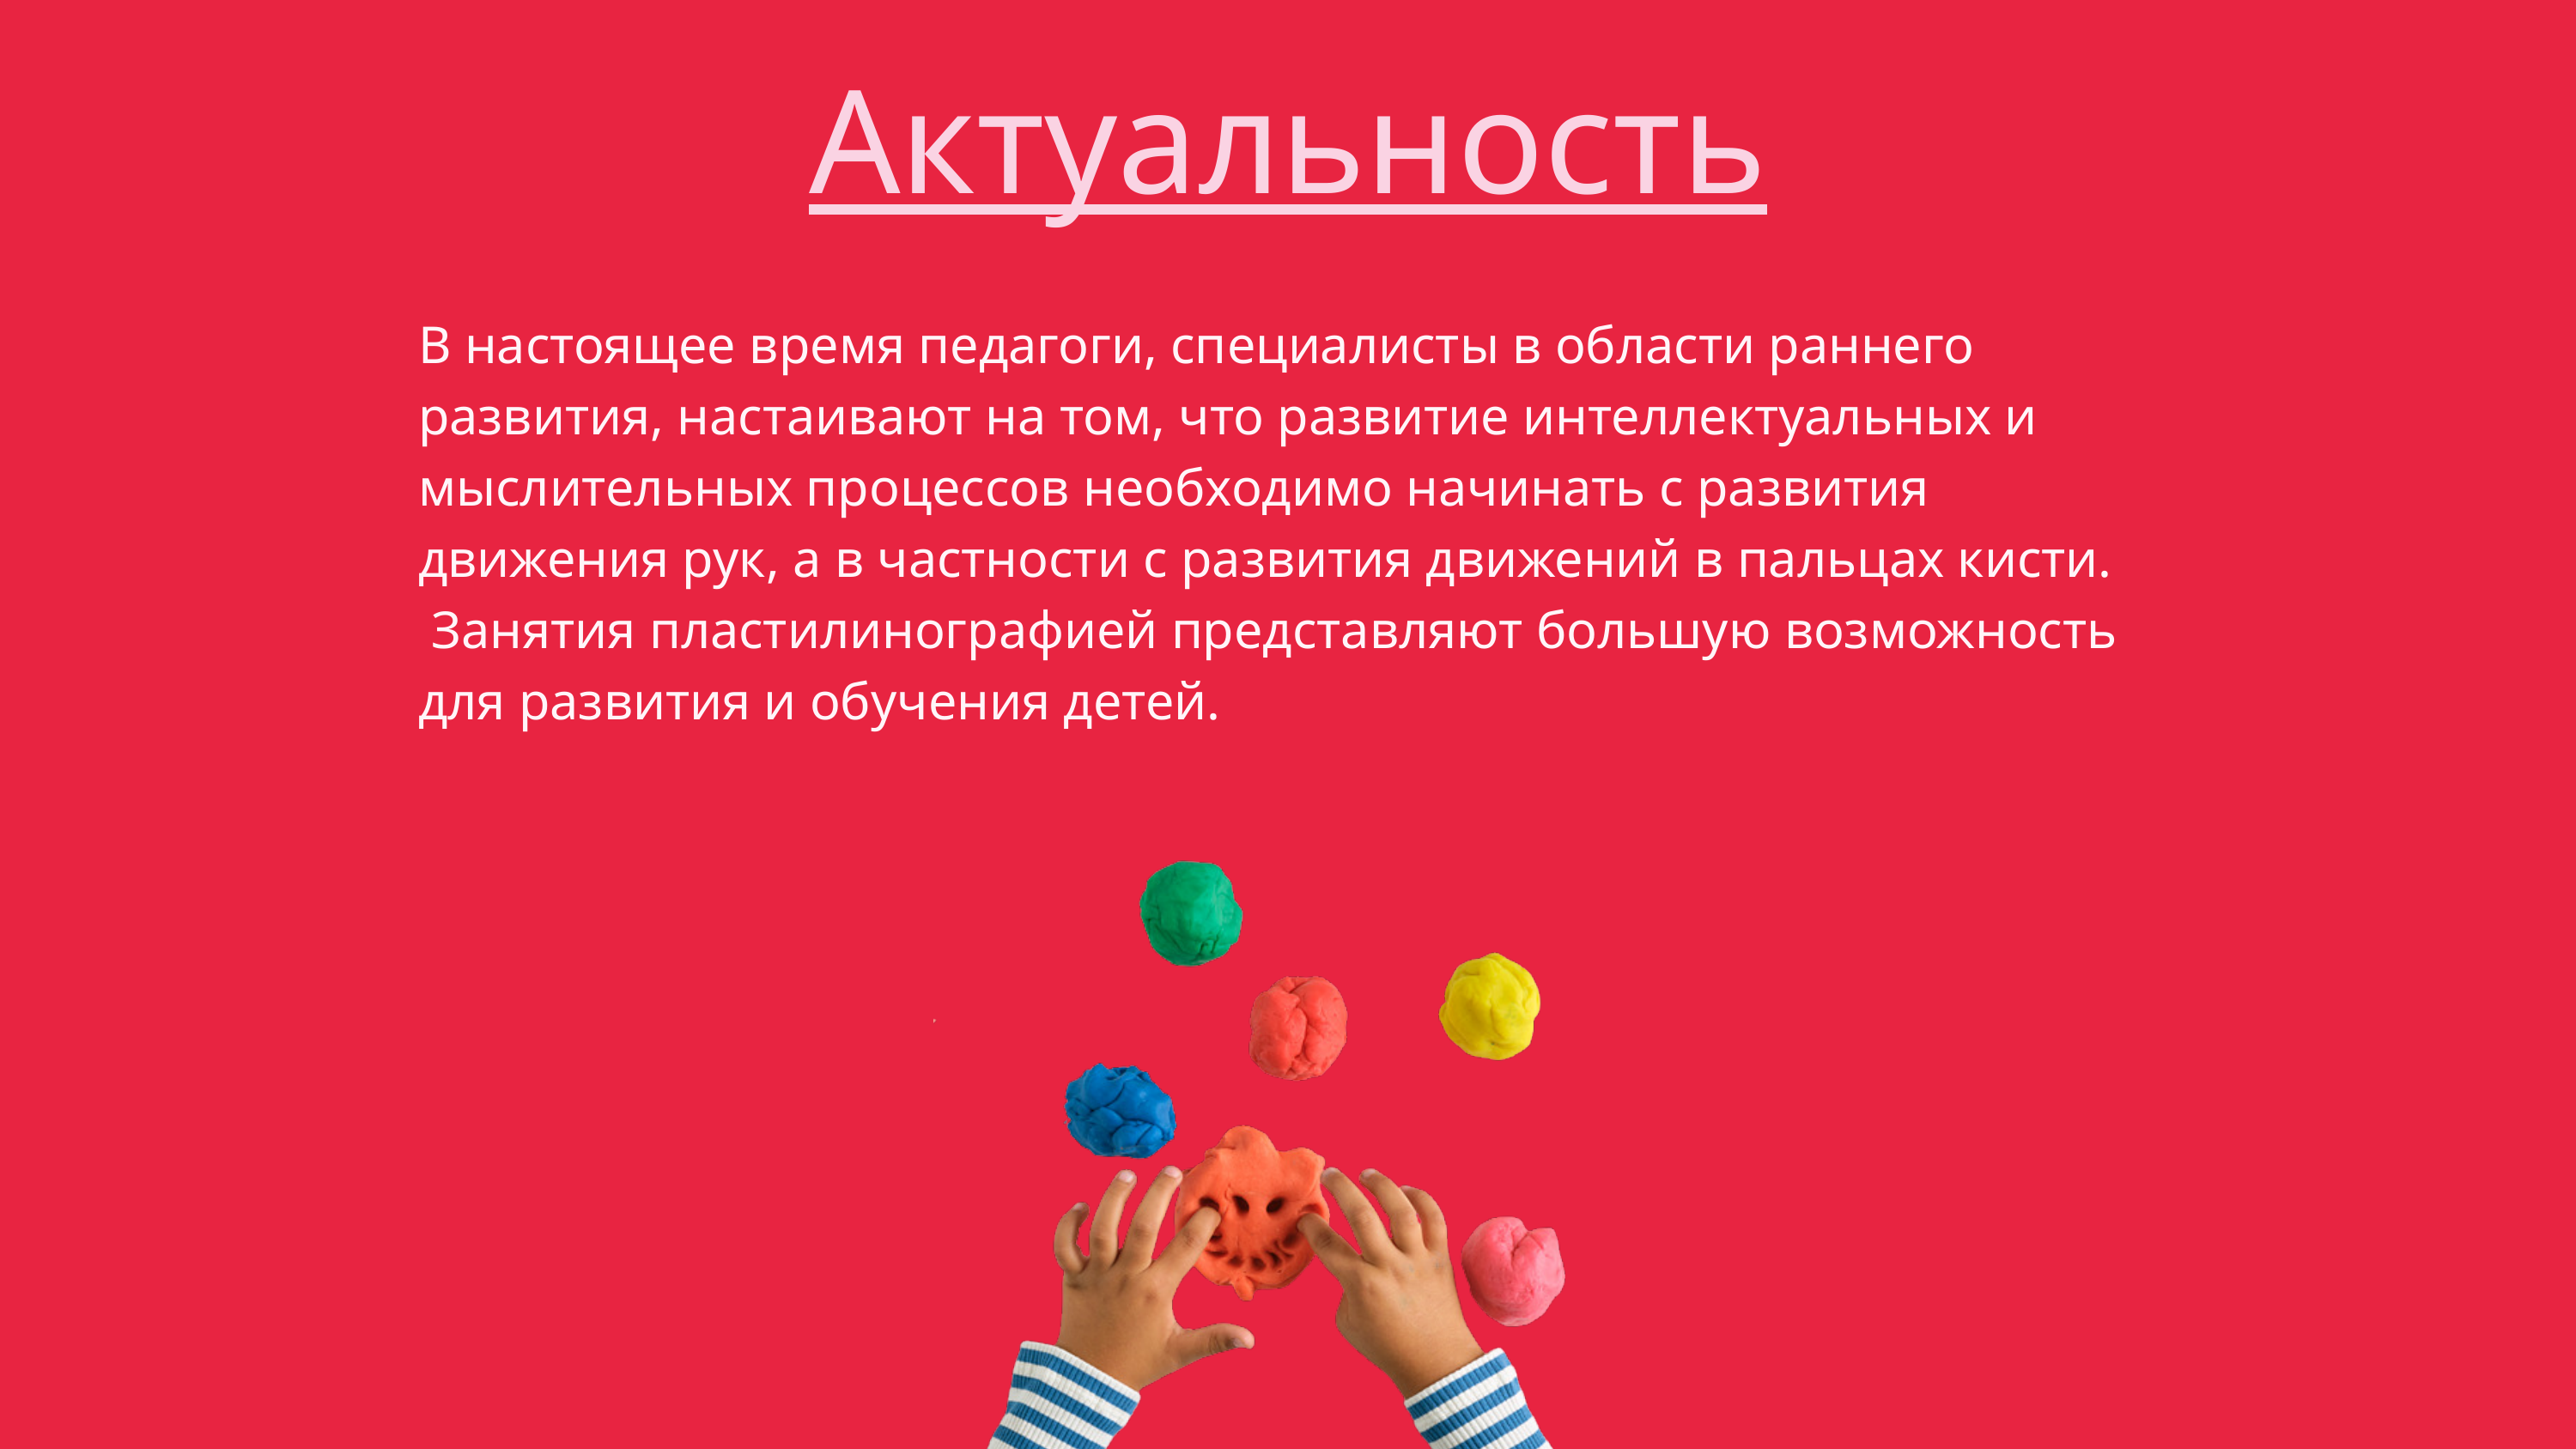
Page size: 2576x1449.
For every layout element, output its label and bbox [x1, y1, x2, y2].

picture [933, 866, 1643, 1449]
text_box [280, 56, 2296, 866]
